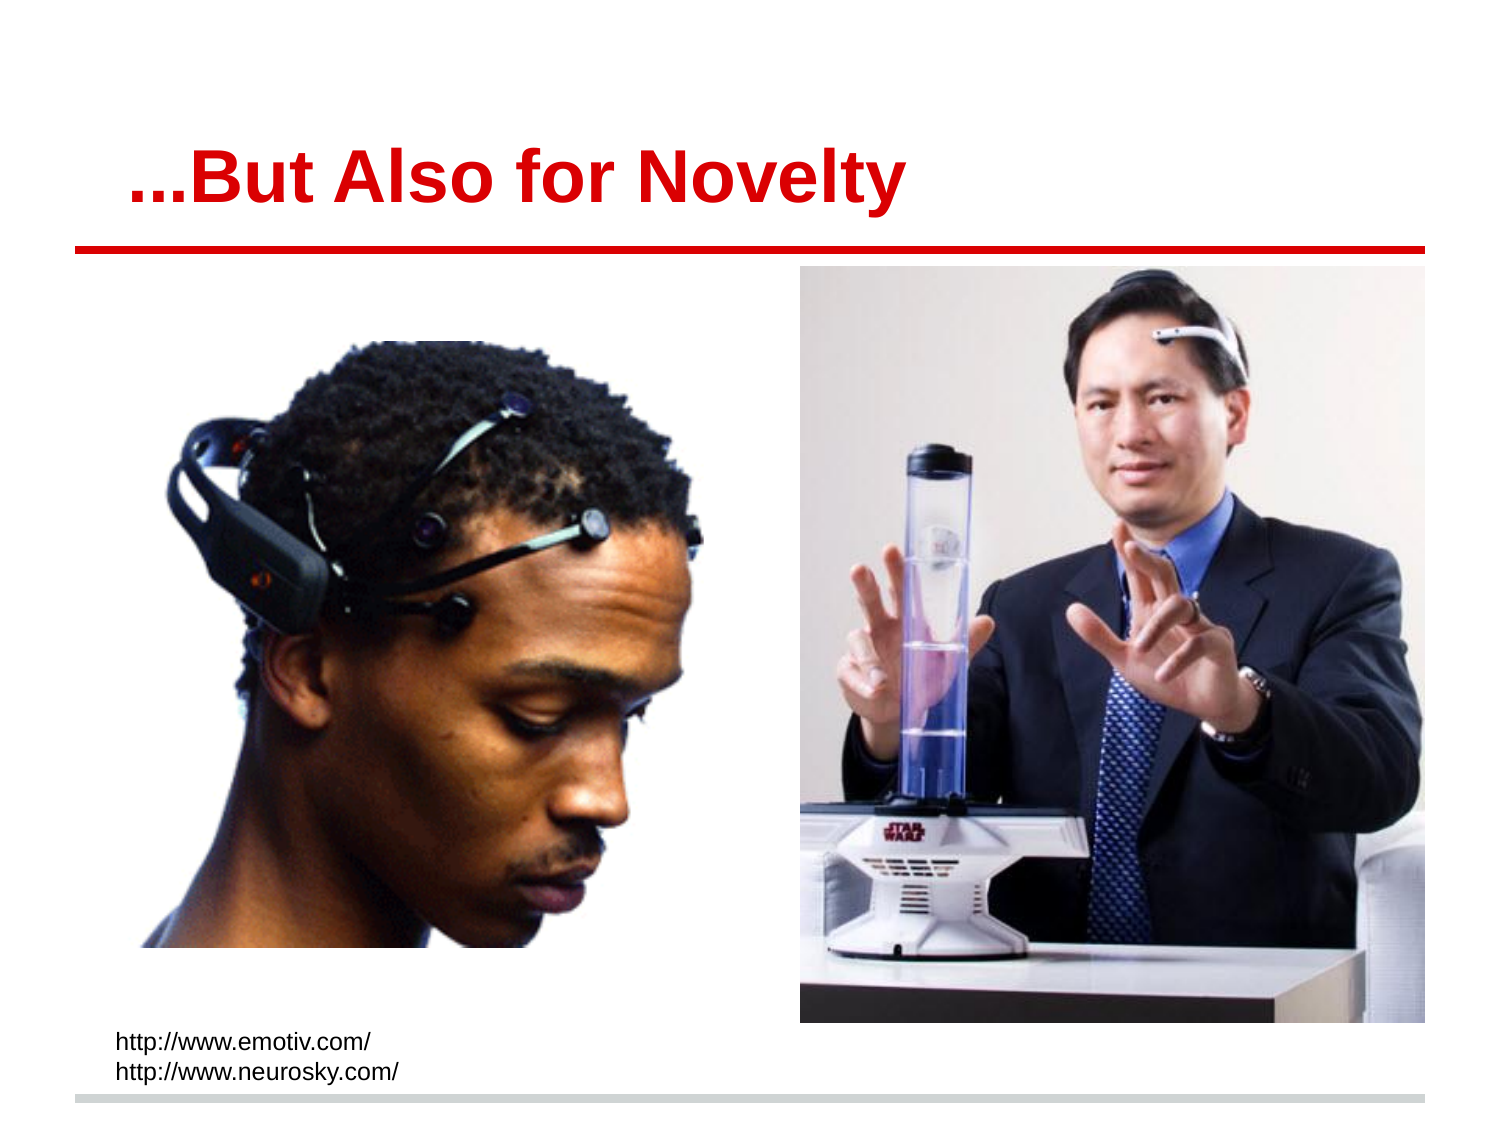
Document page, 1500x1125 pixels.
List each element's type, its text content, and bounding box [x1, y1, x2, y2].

text_box http://www.emotiv.com/ http://www.neurosky.com/ [100, 1010, 1400, 1100]
text_box [95, 341, 704, 948]
title ...But Also for Novelty [75, 45, 1425, 233]
text_box [800, 266, 1425, 1023]
